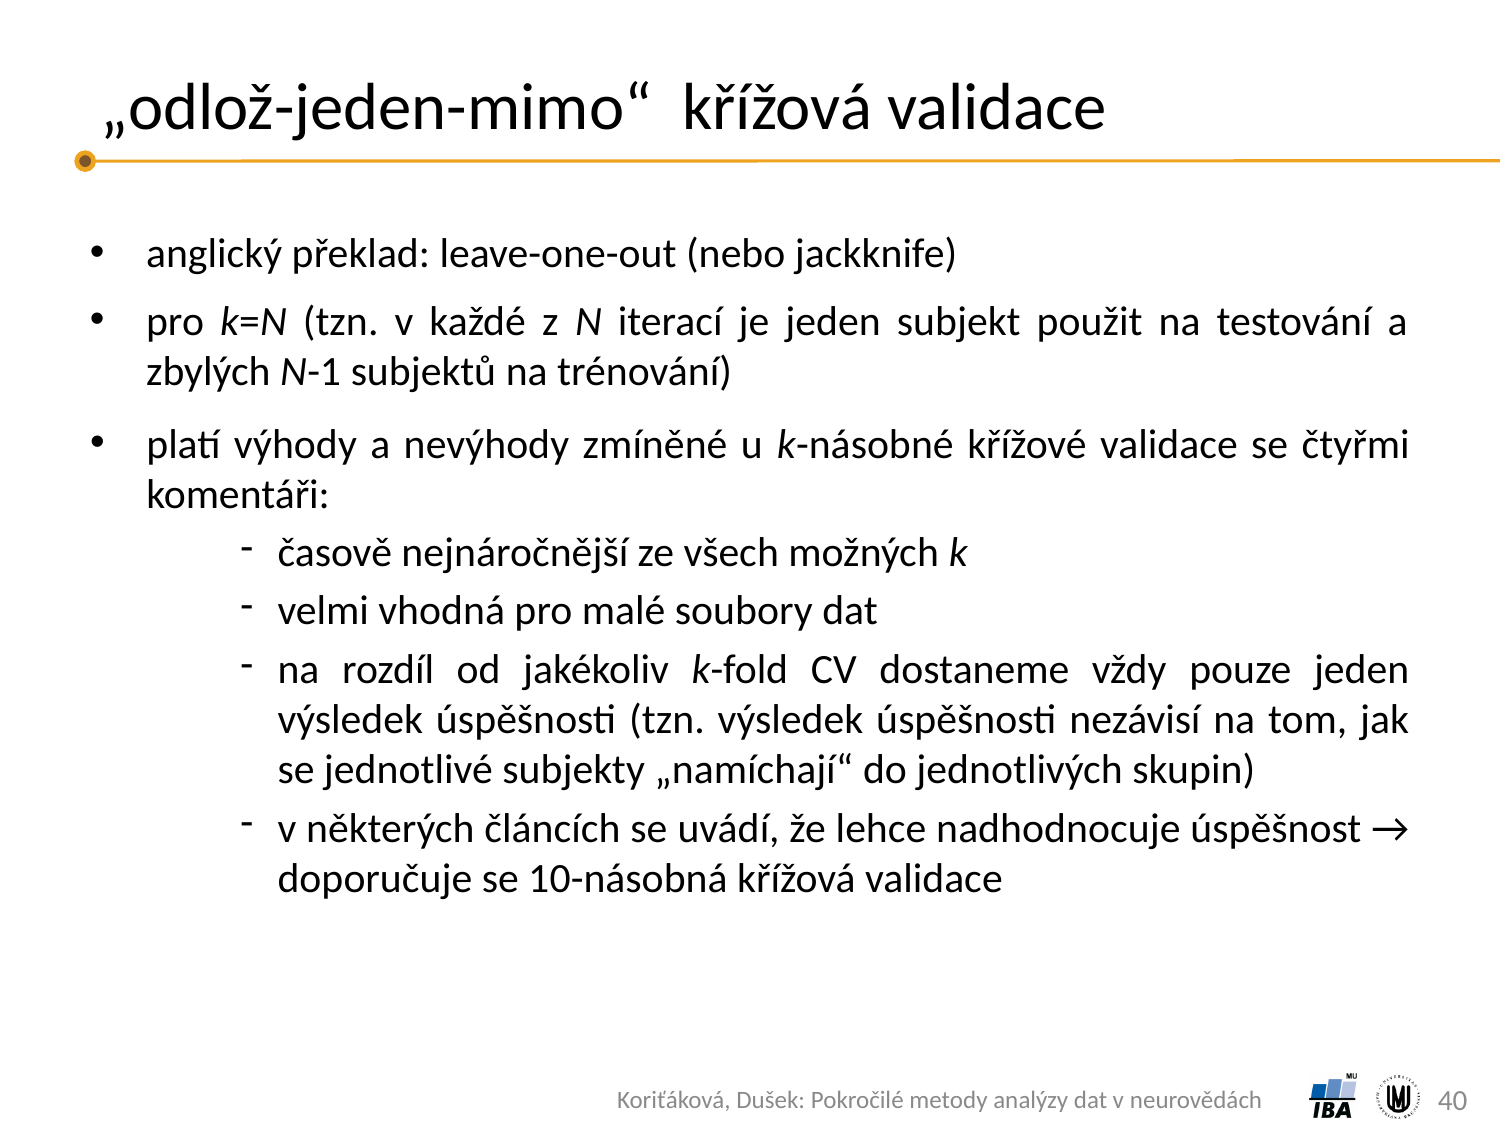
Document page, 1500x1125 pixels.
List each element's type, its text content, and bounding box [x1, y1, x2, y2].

list platí výhody a nevýhody zmíněné u k-násobné křížové validace se čtyřmi komentáři: časově nejnáročnější ze všech možných k velmi vhodná pro malé soubory dat na rozdíl od jakékoliv k-fold CV dostaneme vždy pouze jeden výsledek úspěšnosti (tzn. výsledek úspěšnosti nezávisí na tom, jak se jednotlivé subjekty „namíchají“ do jednotlivých skupin) v některých článcích se uvádí, že lehce nadhodnocuje úspěšnost → doporučuje se 10-násobná křížová validace [75, 408, 1425, 941]
title „odlož-jeden-mimo“ křížová validace [85, 45, 1425, 161]
slide_number 40 [1132, 1072, 1483, 1125]
text_box anglický překlad: leave-one-out (nebo jackknife) pro k=N (tzn. v každé z N iterací je jeden subjekt použit na testování a zbylých N-1 subjektů na trénování) [75, 218, 1424, 401]
